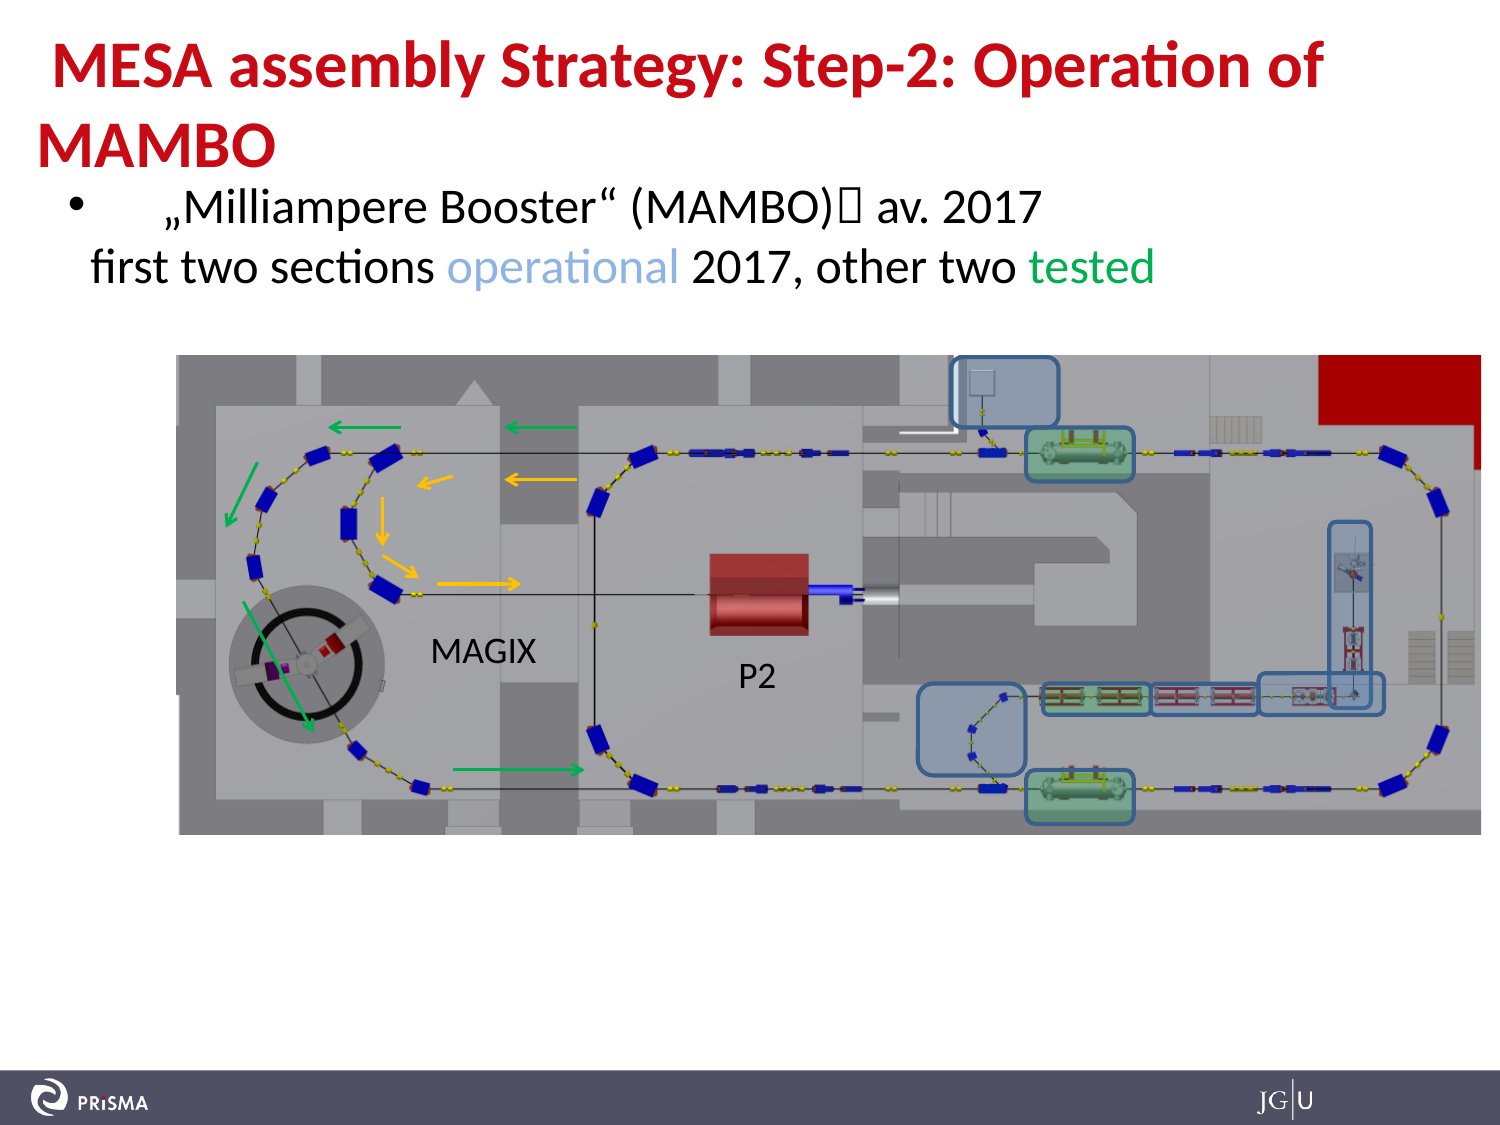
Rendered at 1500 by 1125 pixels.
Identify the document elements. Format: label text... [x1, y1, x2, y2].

picture [29, 1078, 148, 1116]
picture [1257, 1079, 1312, 1120]
title [76, 19, 1427, 166]
text_box MESA assembly Strategy: Step-2: Operation of MAMBO [21, 35, 1371, 166]
text_box „Milliampere Booster“ (MAMBO) av. 2017 first two sections operational 2017, other two tested [53, 166, 1500, 801]
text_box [175, 355, 1482, 835]
